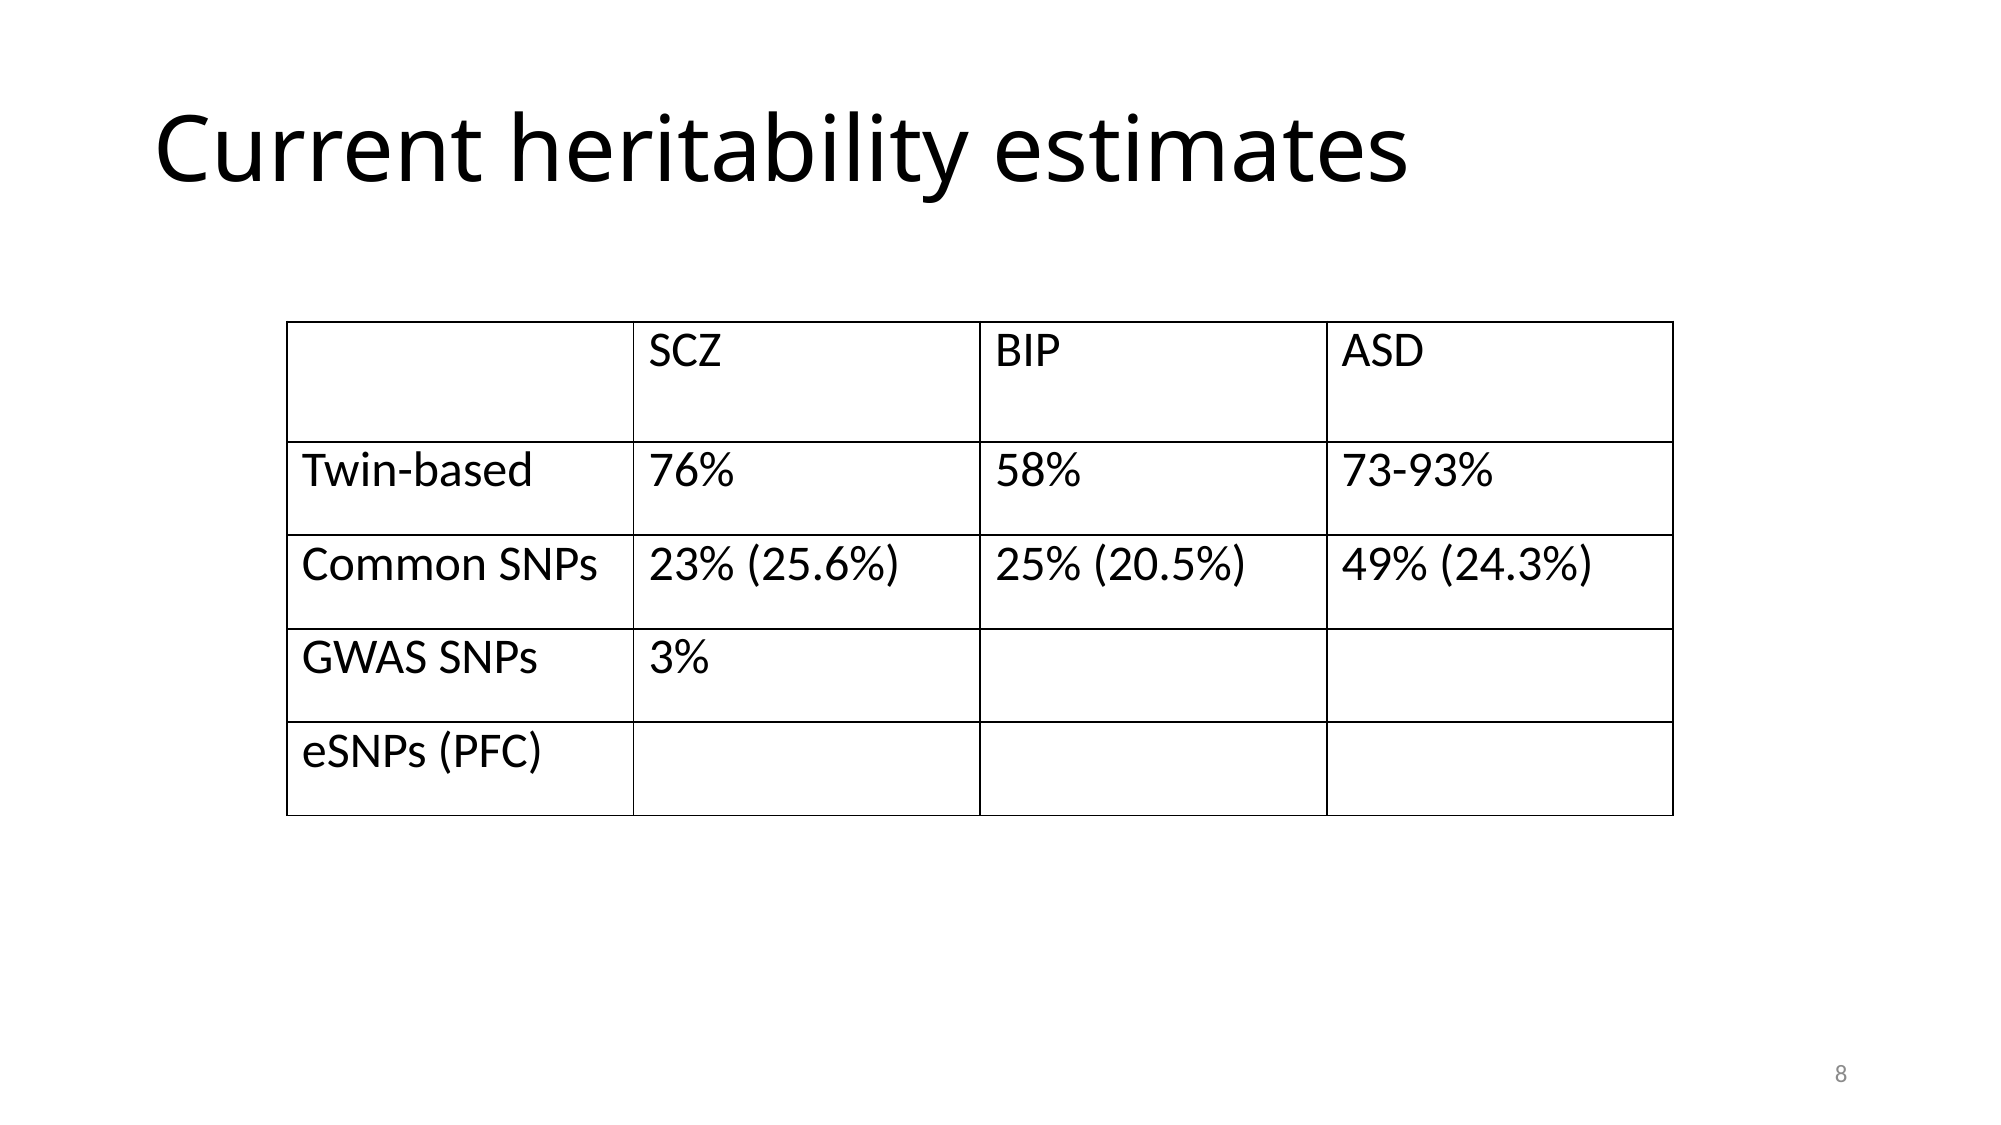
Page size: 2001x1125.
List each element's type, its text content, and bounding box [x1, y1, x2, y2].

table_header [288, 323, 633, 441]
table_header BIP [981, 323, 1326, 441]
table_cell [981, 723, 1326, 815]
table_cell 3% [634, 630, 979, 721]
text_box Current heritability estimates [139, 94, 1526, 224]
table_cell 73-93% [1328, 443, 1672, 534]
table_cell GWAS SNPs [288, 630, 633, 721]
table_cell eSNPs (PFC) [288, 723, 633, 815]
table_cell Common SNPs [288, 536, 633, 628]
table_cell [1328, 630, 1672, 721]
table_cell 23% (25.6%) [634, 536, 979, 628]
table_header SCZ [634, 323, 979, 441]
table_cell Twin-based [288, 443, 633, 534]
table_cell 49% (24.3%) [1328, 536, 1672, 628]
table_cell [634, 723, 979, 815]
table_cell 76% [634, 443, 979, 534]
table_cell 58% [981, 443, 1326, 534]
slide_number 8 [1412, 1042, 1863, 1103]
table_cell 25% (20.5%) [981, 536, 1326, 628]
table_cell [1328, 723, 1672, 815]
table_cell [981, 630, 1326, 721]
table_header ASD [1328, 323, 1672, 441]
